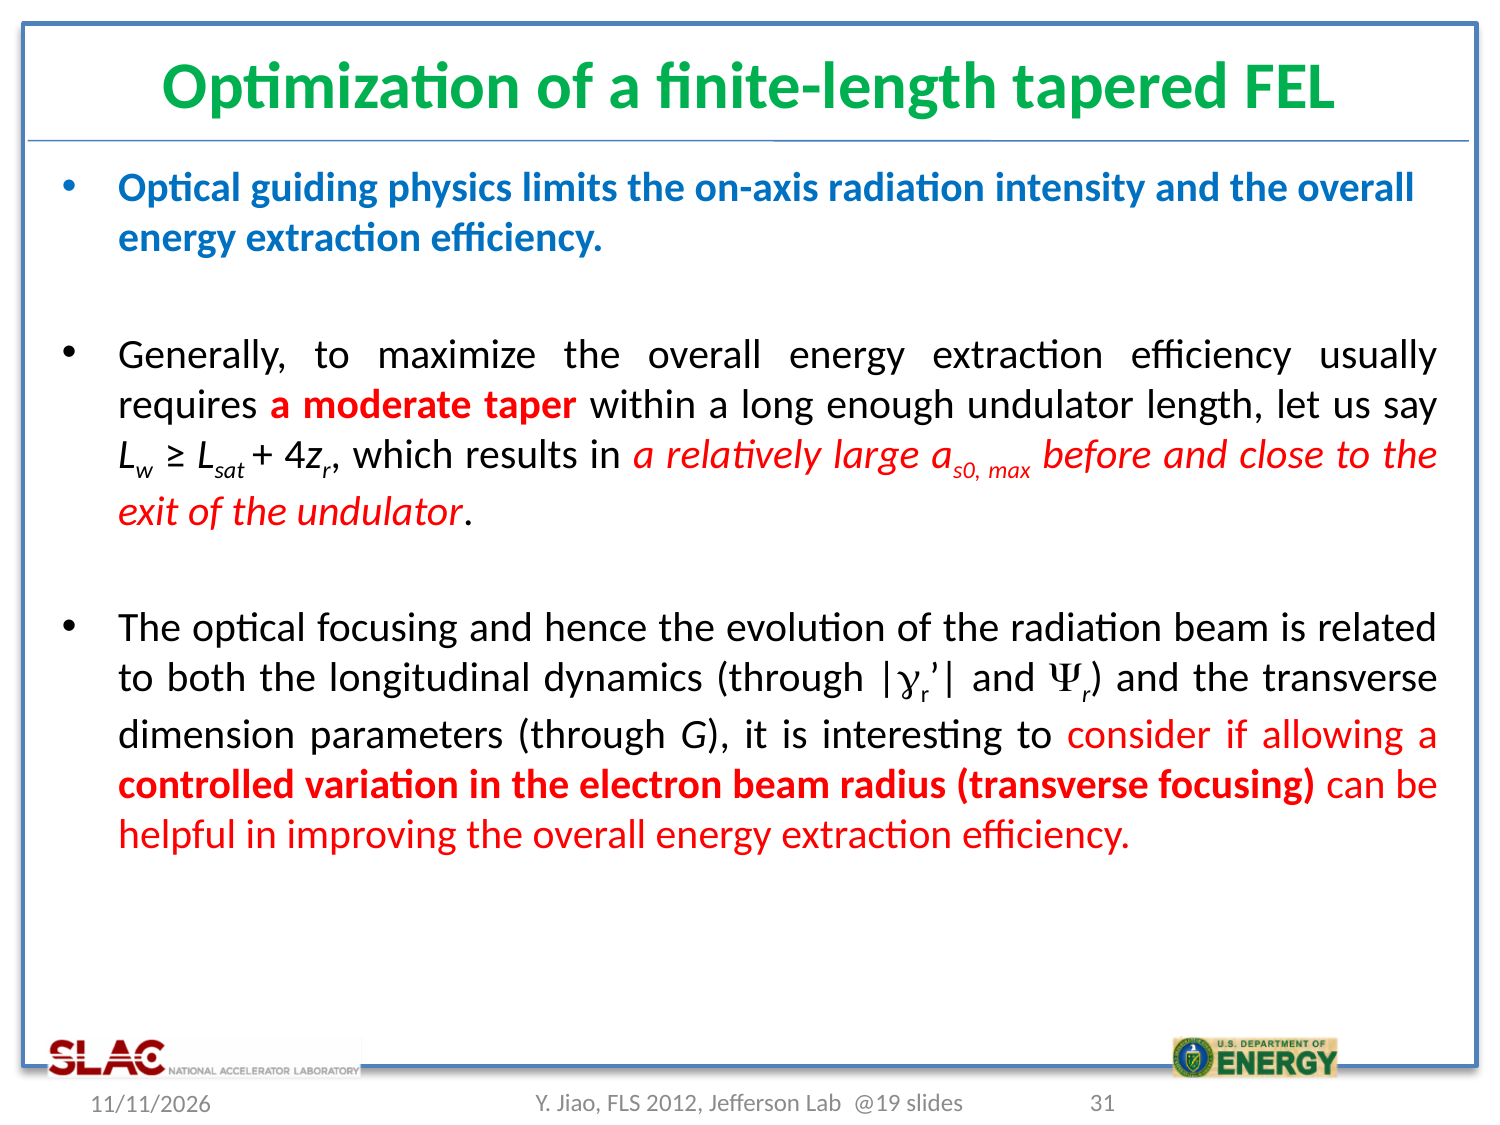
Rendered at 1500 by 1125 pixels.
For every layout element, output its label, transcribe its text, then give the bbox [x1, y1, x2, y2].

slide_number 31 [1074, 1078, 1425, 1125]
picture [1174, 1044, 1336, 1076]
footer Y. Jiao, FLS 2012, Jefferson Lab @19 slides [512, 1078, 988, 1125]
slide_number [75, 1078, 425, 1125]
title Optimization of a finite-length tapered FEL [46, 34, 1454, 130]
picture [48, 1044, 360, 1076]
list Optical guiding physics limits the on-axis radiation intensity and the overall energy extraction efficiency. Generally, to maximize the overall energy extraction efficiency usually requires a moderate taper within a long enough undulator length, let us say Lw ≥ Lsat + 4zr, which results in a relatively large as0, max before and close to the exit of the undulator. The optical focusing and hence the evolution of the radiation beam is related to both the longitudinal dynamics (through |gr’| and Yr) and the transverse dimension parameters (through G), it is interesting to consider if allowing a controlled variation in the electron beam radius (transverse focusing) can be helpful in improving the overall energy extraction efficiency. [46, 152, 1454, 1044]
